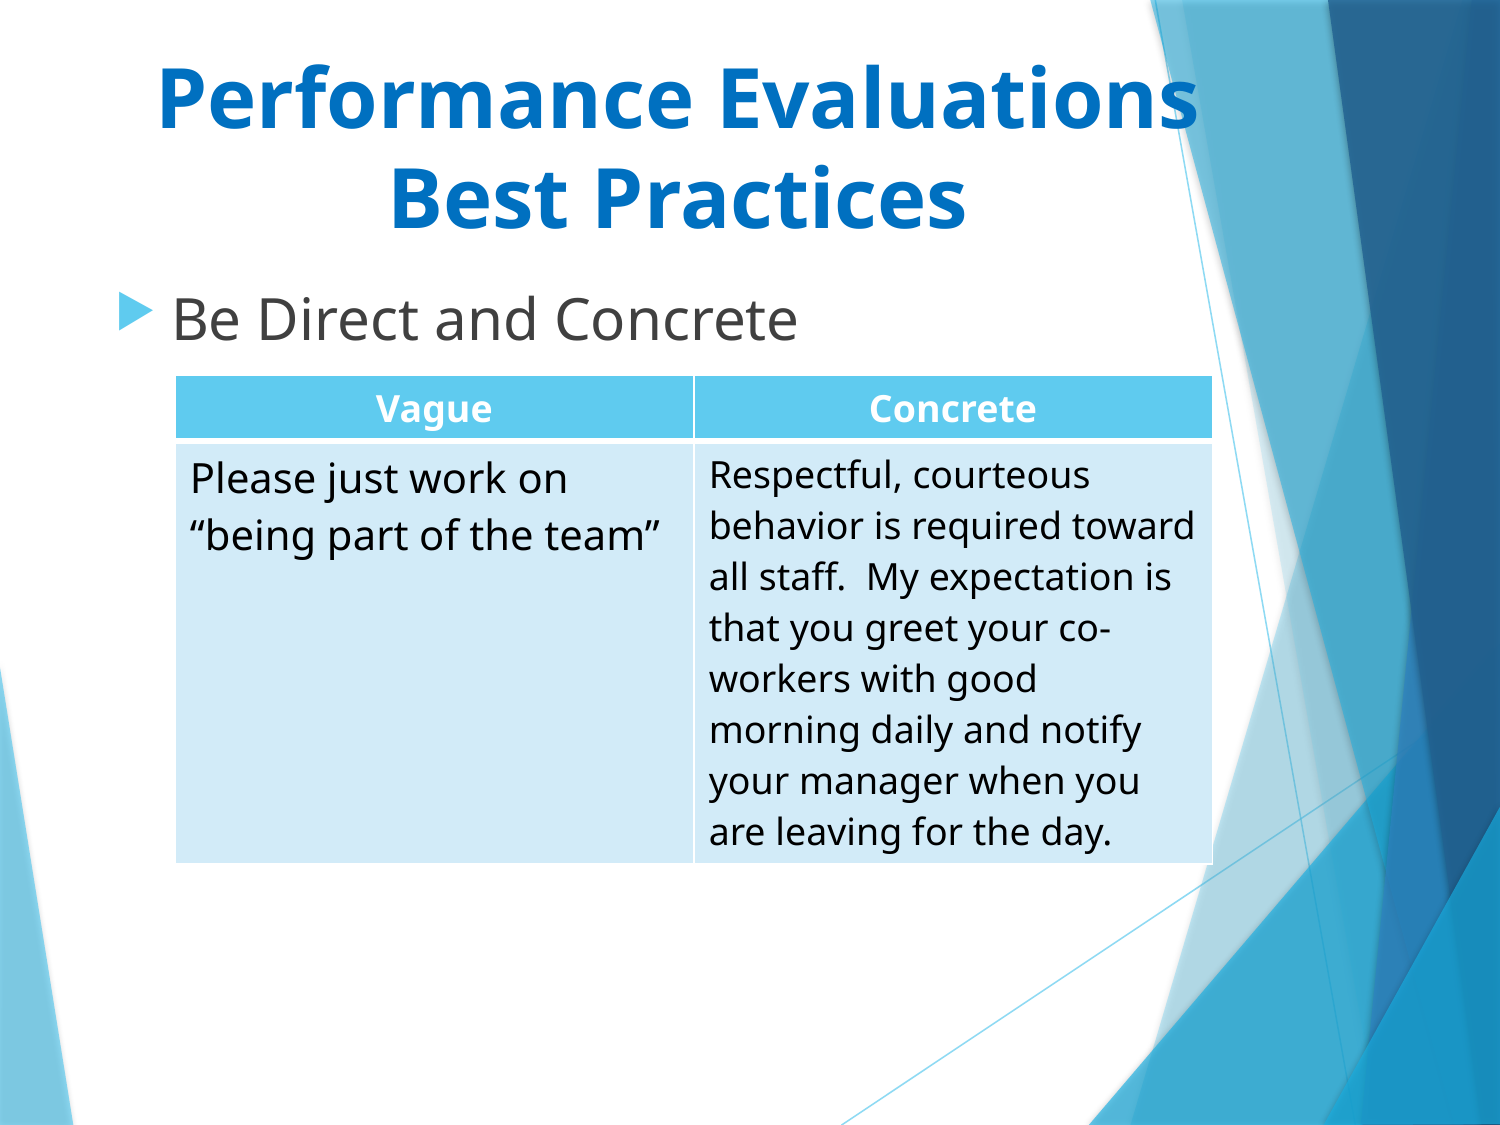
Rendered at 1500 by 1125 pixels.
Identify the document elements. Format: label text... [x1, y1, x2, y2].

title Performance Evaluations Best Practices [96, 37, 1260, 255]
table_header Vague [176, 376, 693, 438]
table_cell Please just work on “being part of the team” [176, 444, 693, 863]
table_cell Respectful, courteous behavior is required toward all staff. My expectation is that you greet your co-workers with good morning daily and notify your manager when you are leaving for the day. [695, 444, 1212, 863]
list Be Direct and Concrete [99, 275, 1163, 1038]
table_header Concrete [695, 376, 1212, 438]
